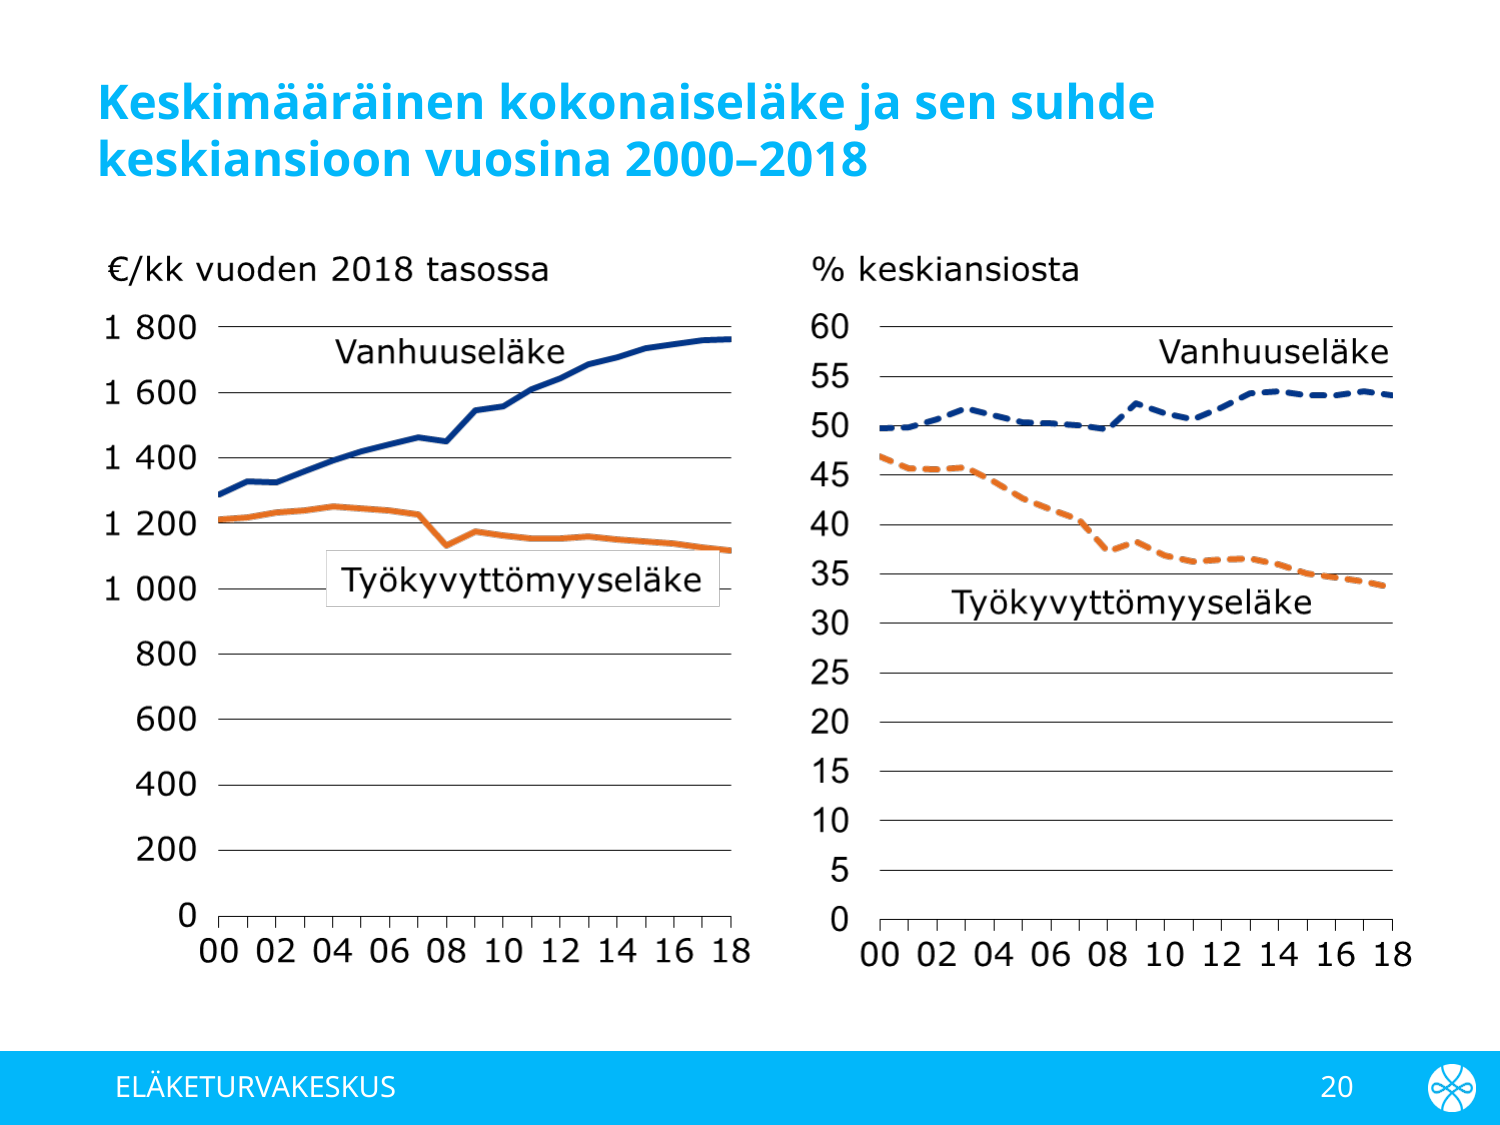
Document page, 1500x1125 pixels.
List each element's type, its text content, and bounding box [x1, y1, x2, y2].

slide_number 20 [1305, 1058, 1483, 1119]
title Keskimääräinen kokonaiseläke ja sen suhde keskiansioon vuosina 2000–2018 [81, 20, 1376, 237]
footer ELÄKETURVAKESKUS [99, 1057, 924, 1118]
picture [81, 237, 1440, 979]
